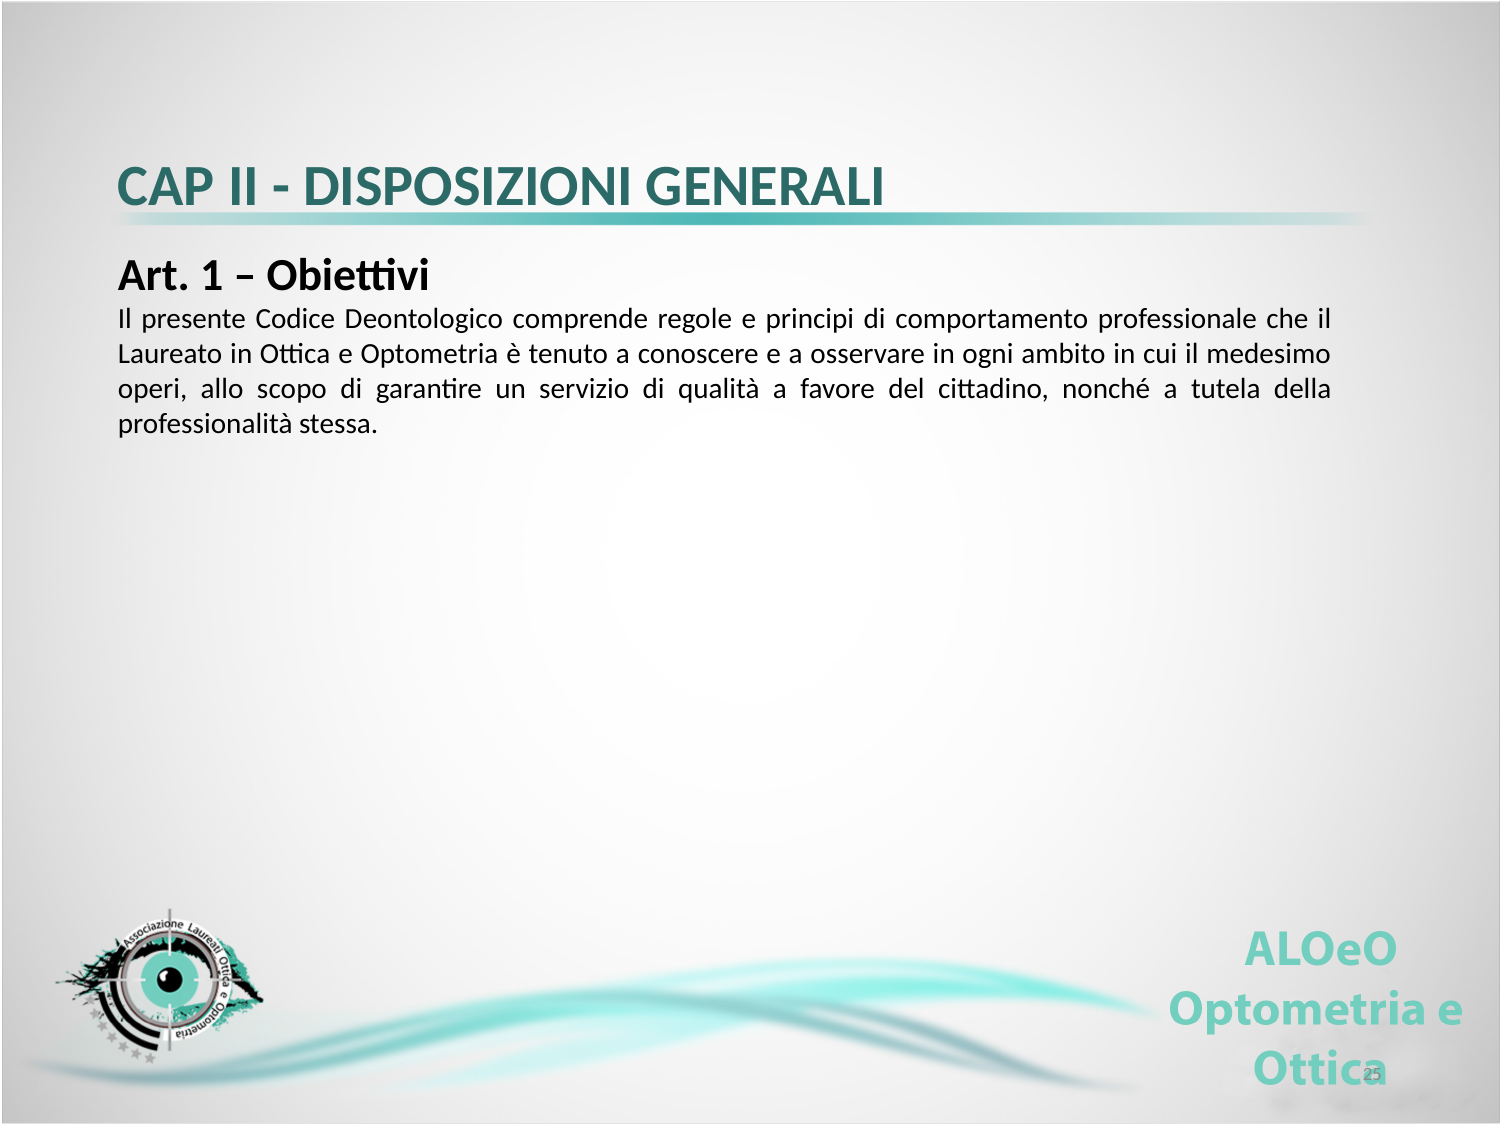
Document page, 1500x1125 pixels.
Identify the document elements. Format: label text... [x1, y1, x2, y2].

slide_number 25 [1059, 1042, 1397, 1103]
picture [0, 0, 1500, 1125]
text_box CAP II - DISPOSIZIONI GENERALI Art. 1 – Obiettivi Il presente Codice Deontologico comprende regole e principi di comportamento professionale che il Laureato in Ottica e Optometria è tenuto a conoscere e a osservare in ogni ambito in cui il medesimo operi, allo scopo di garantire un servizio di qualità a favore del cittadino, nonché a tutela della professionalità stessa. [103, 104, 1347, 447]
